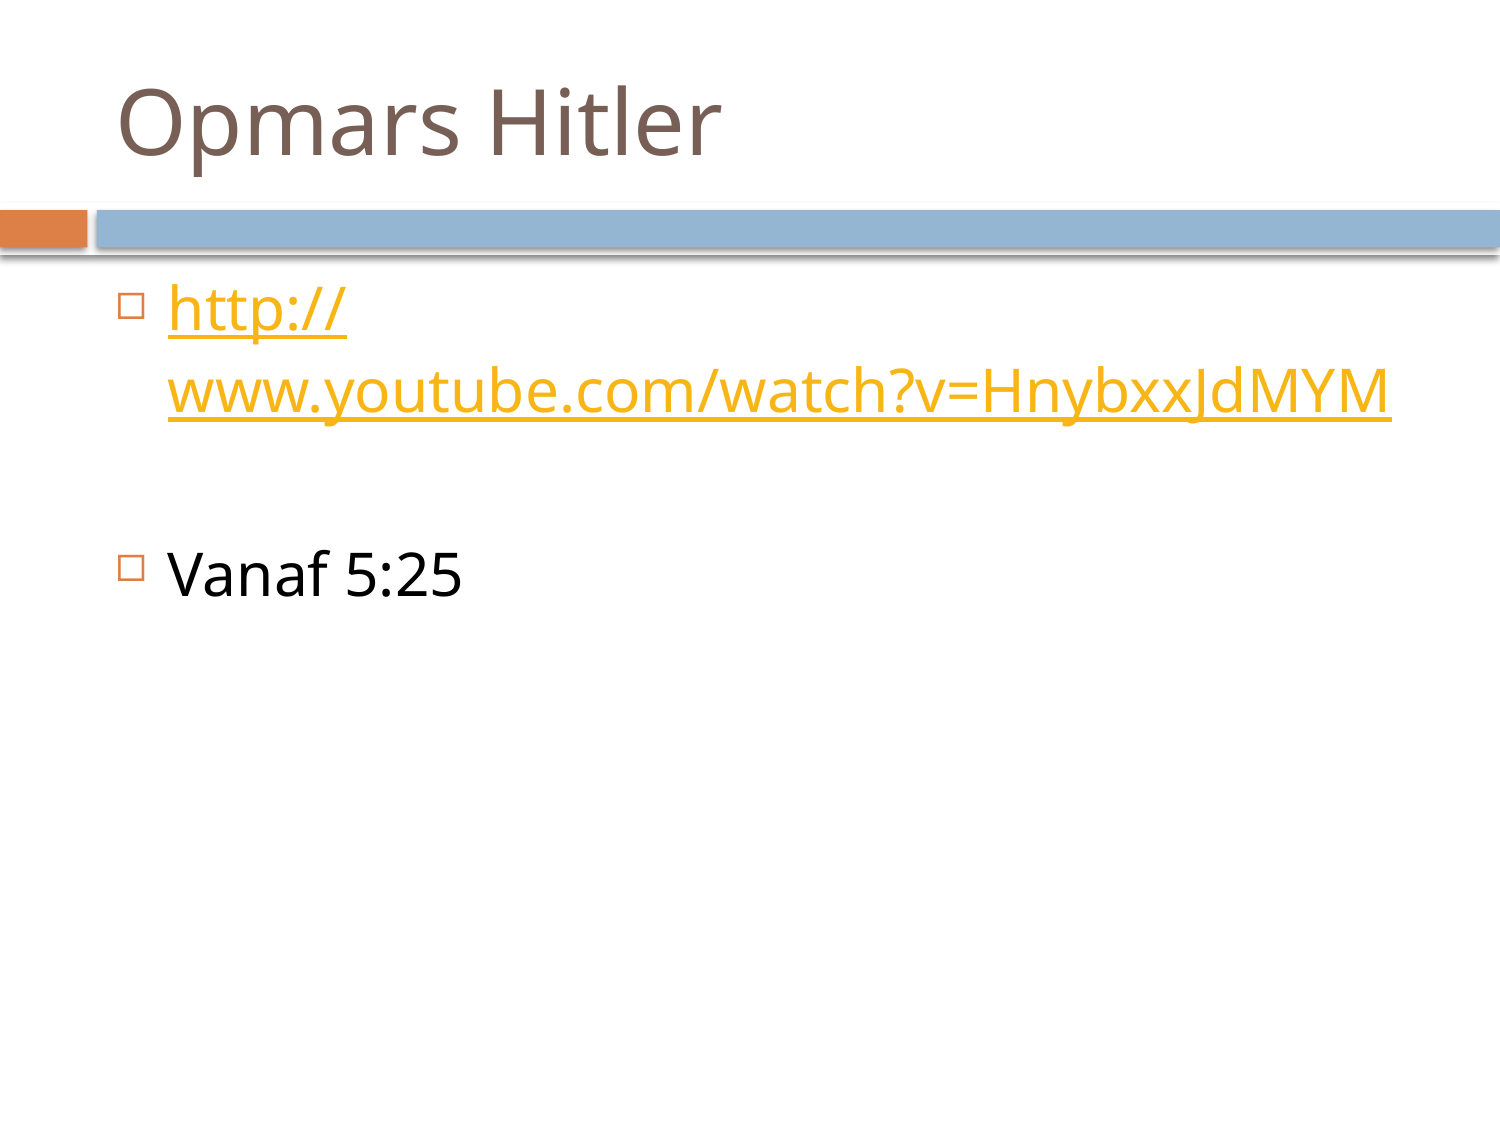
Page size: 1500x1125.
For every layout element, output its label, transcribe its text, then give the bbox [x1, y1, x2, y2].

list http://www.youtube.com/watch?v=HnybxxJdMYM Vanaf 5:25 [100, 262, 1438, 1000]
title Opmars Hitler [100, 37, 1438, 200]
